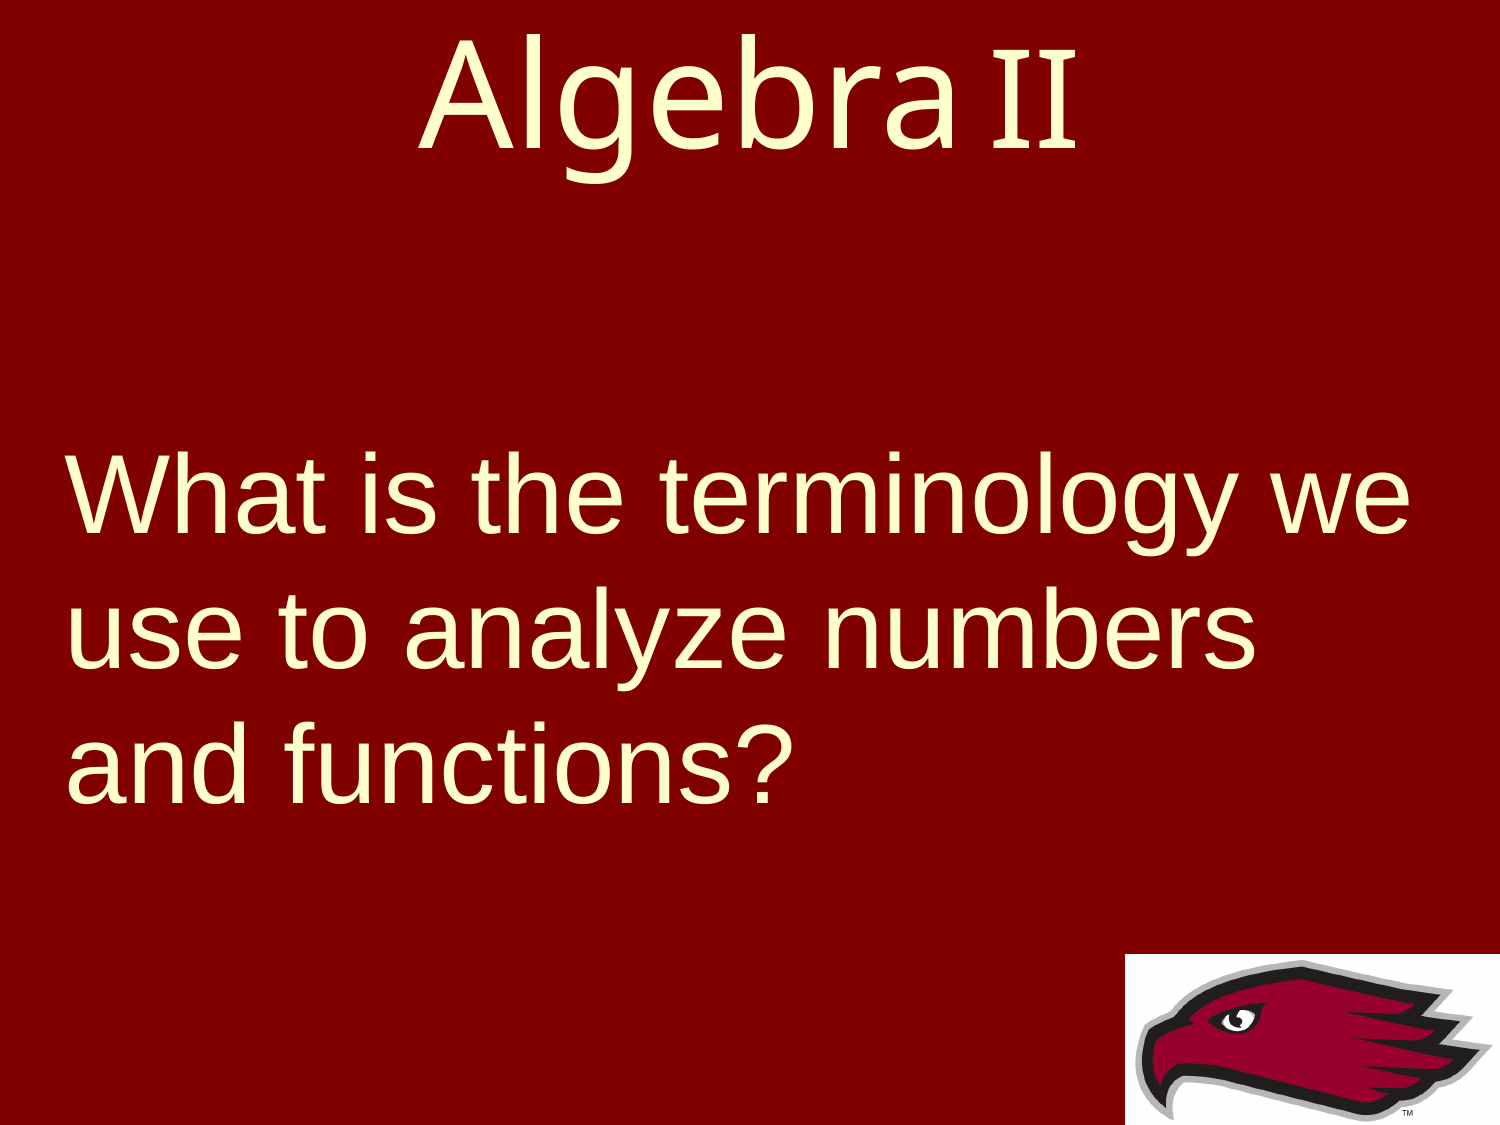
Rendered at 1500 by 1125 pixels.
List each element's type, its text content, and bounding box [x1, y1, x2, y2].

picture [1124, 954, 1500, 1125]
title Algebra II [74, 44, 1426, 233]
text_box What is the terminology we use to analyze numbers and functions? [50, 413, 1450, 969]
